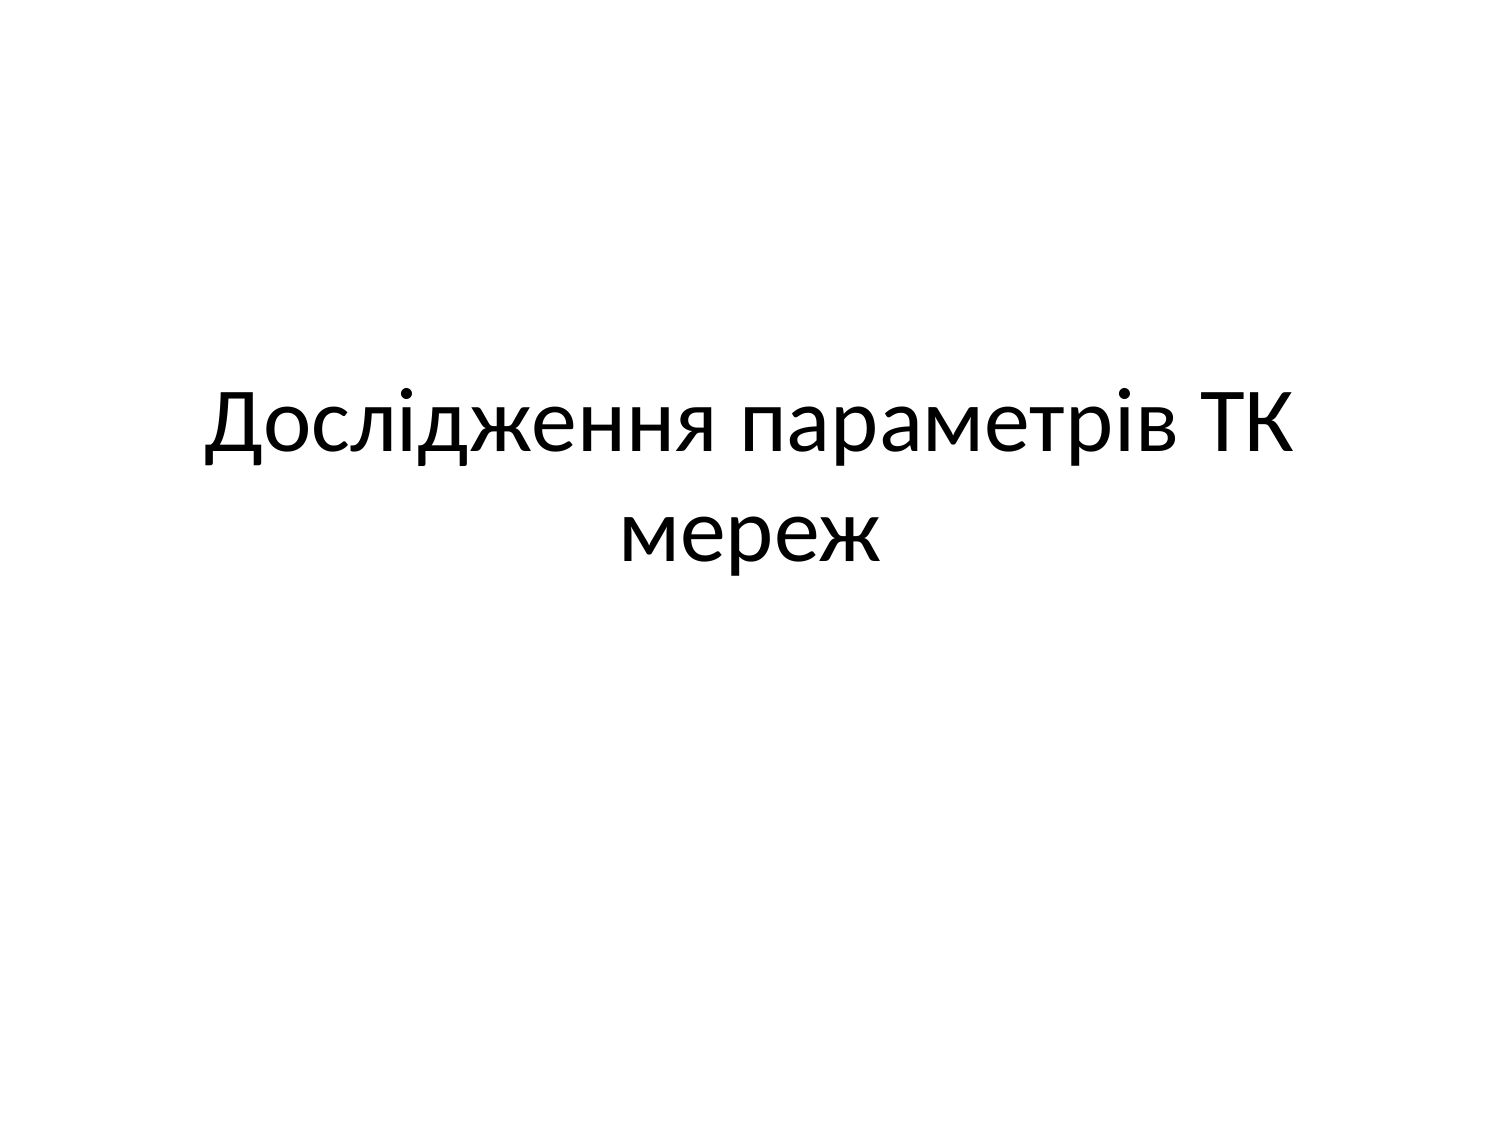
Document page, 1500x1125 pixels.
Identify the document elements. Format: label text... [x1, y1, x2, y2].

title Дослідження параметрів ТК мереж [112, 349, 1388, 591]
